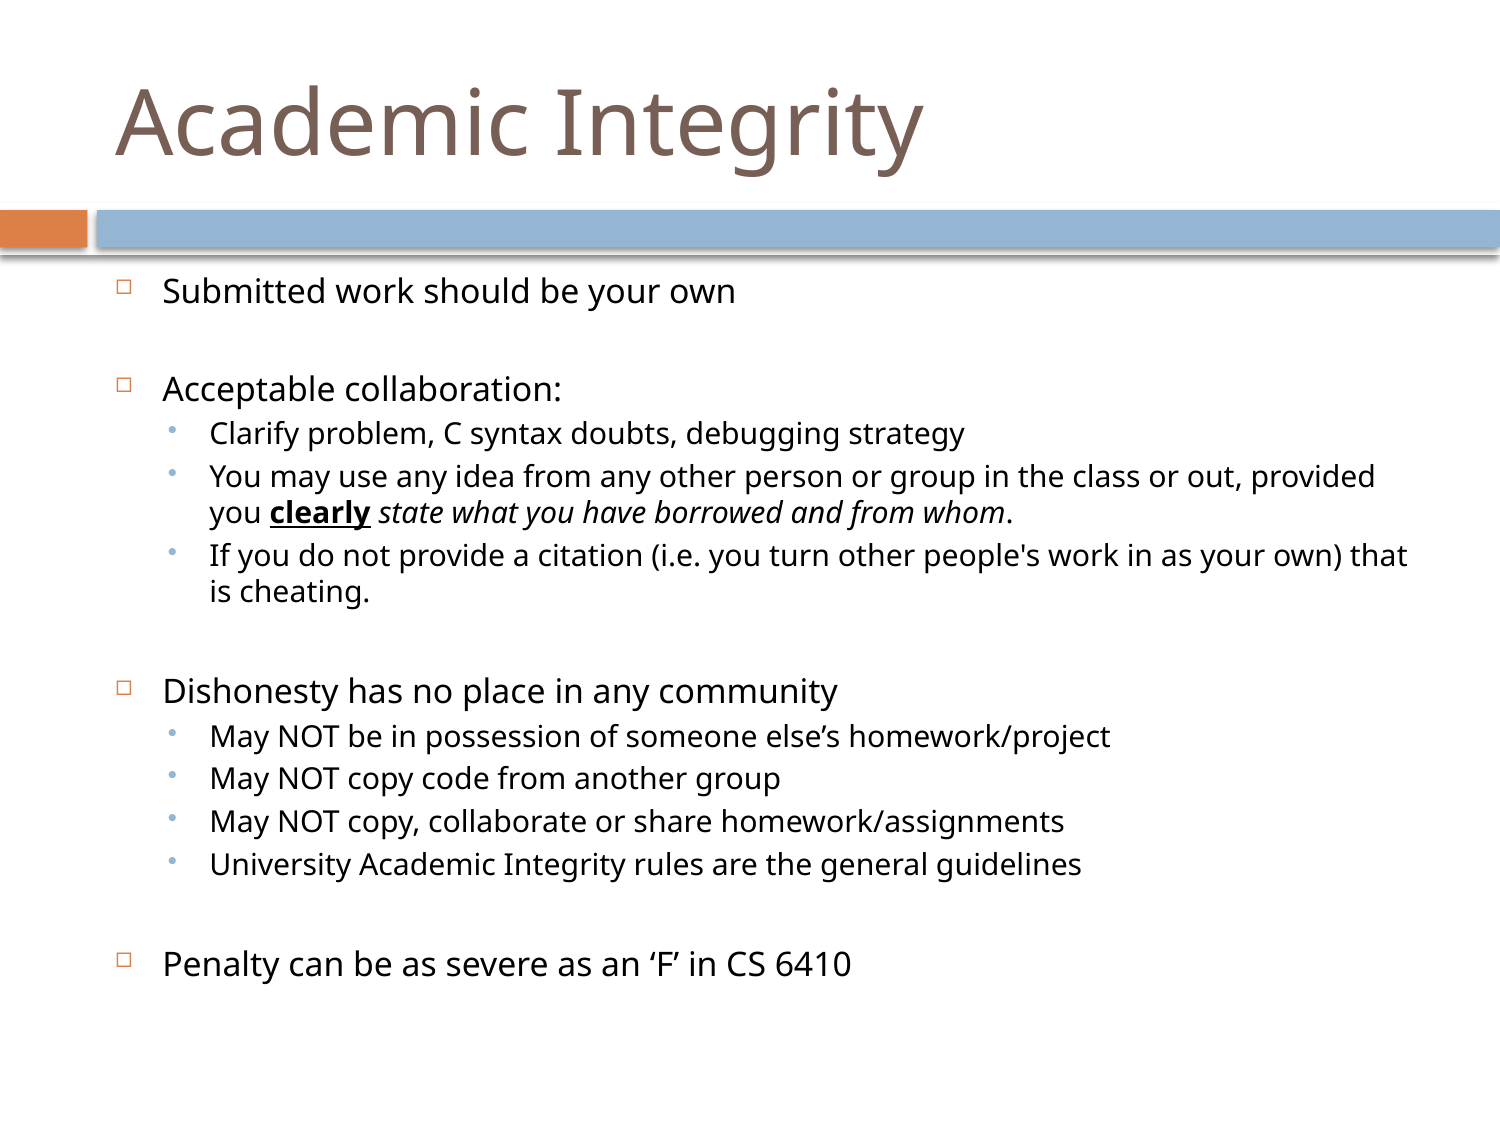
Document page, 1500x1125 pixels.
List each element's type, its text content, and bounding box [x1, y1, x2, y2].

list Submitted work should be your own Acceptable collaboration: Clarify problem, C syntax doubts, debugging strategy You may use any idea from any other person or group in the class or out, provided you clearly state what you have borrowed and from whom. If you do not provide a citation (i.e. you turn other people's work in as your own) that is cheating. Dishonesty has no place in any community May NOT be in possession of someone else’s homework/project May NOT copy code from another group May NOT copy, collaborate or share homework/assignments University Academic Integrity rules are the general guidelines Penalty can be as severe as an ‘F’ in CS 6410 [100, 262, 1438, 1000]
title Academic Integrity [100, 37, 1438, 200]
